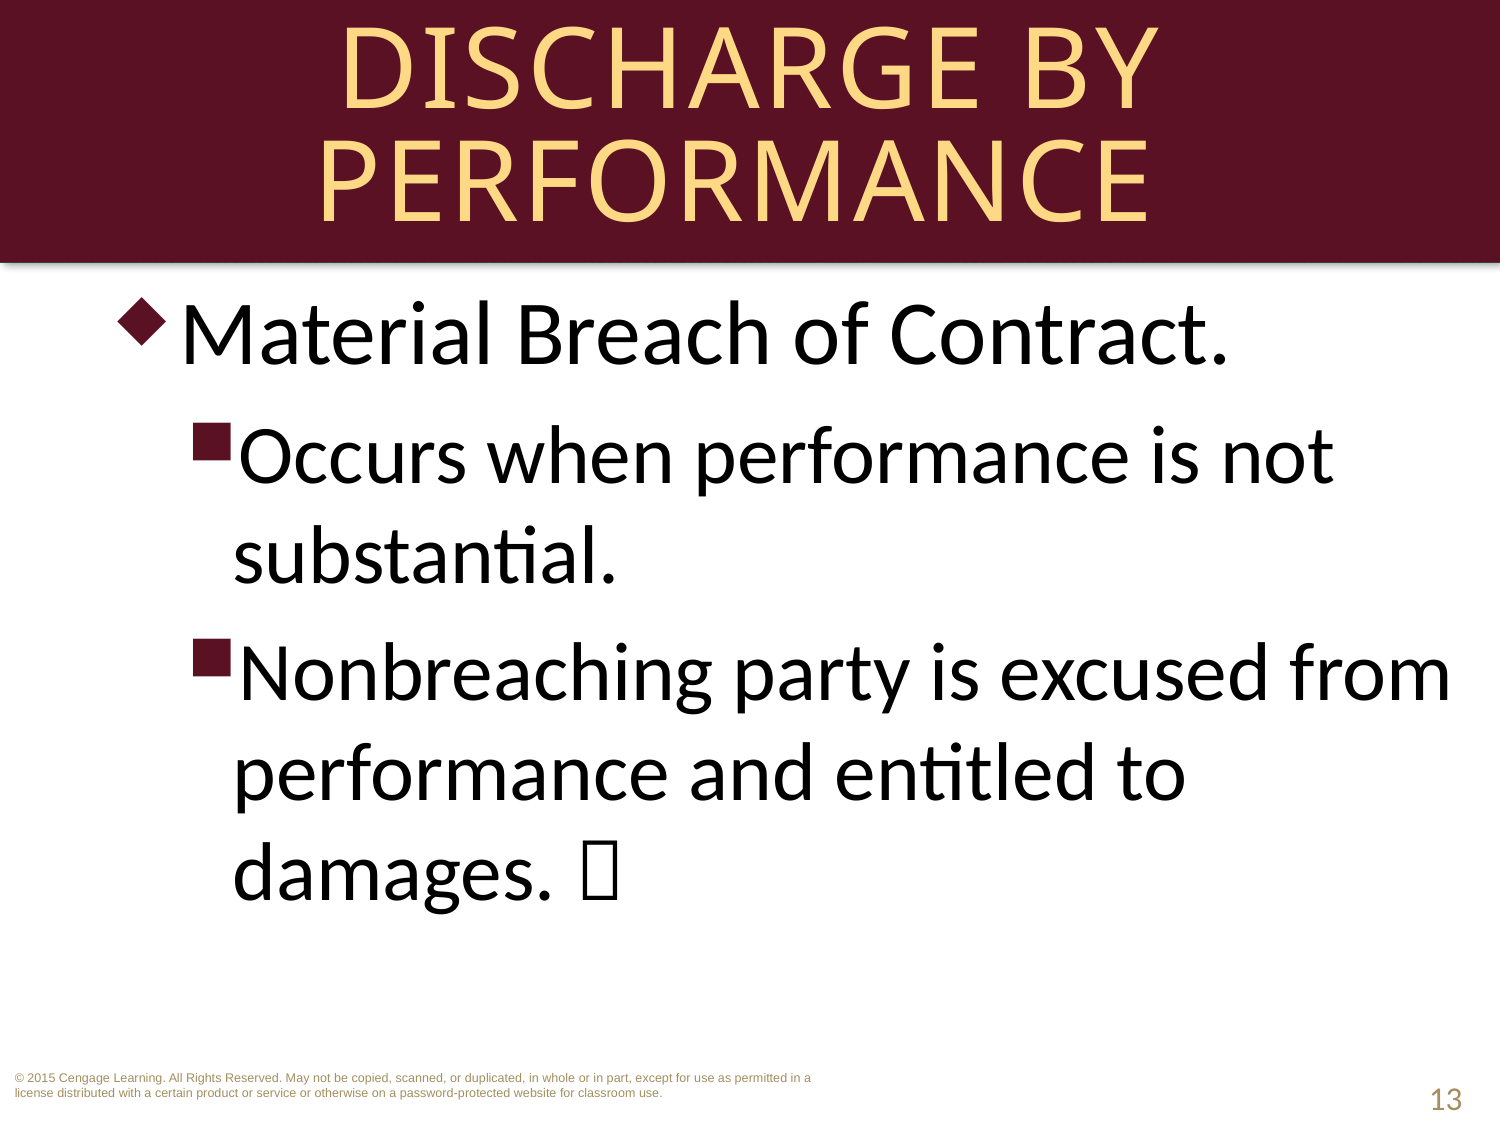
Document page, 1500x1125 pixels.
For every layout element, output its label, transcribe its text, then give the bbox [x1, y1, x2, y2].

list Material Breach of Contract. Occurs when performance is not substantial. Nonbreaching party is excused from performance and entitled to damages.  [74, 277, 1476, 1051]
slide_number 13 [1112, 1062, 1463, 1125]
title Discharge by Performance [0, 0, 1500, 263]
